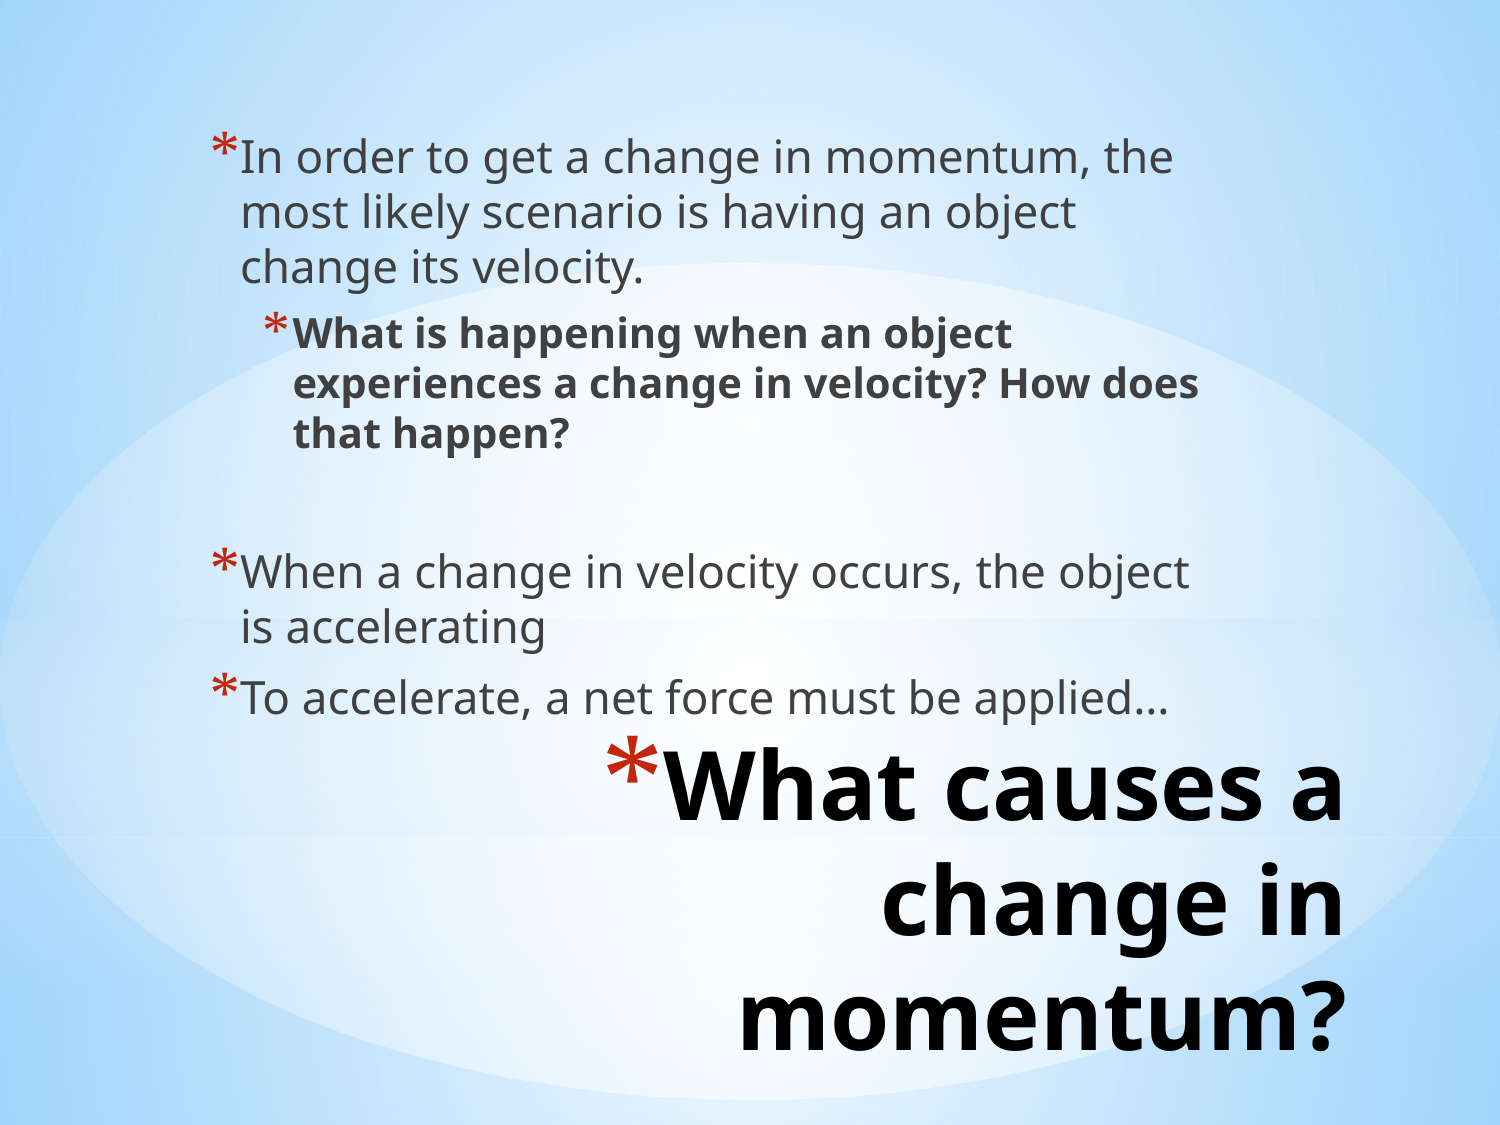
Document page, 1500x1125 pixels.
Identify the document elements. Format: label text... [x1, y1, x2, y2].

title What causes a change in momentum? [294, 717, 1363, 905]
list In order to get a change in momentum, the most likely scenario is having an object change its velocity. What is happening when an object experiences a change in velocity? How does that happen? When a change in velocity occurs, the object is accelerating To accelerate, a net force must be applied… [187, 120, 1238, 690]
